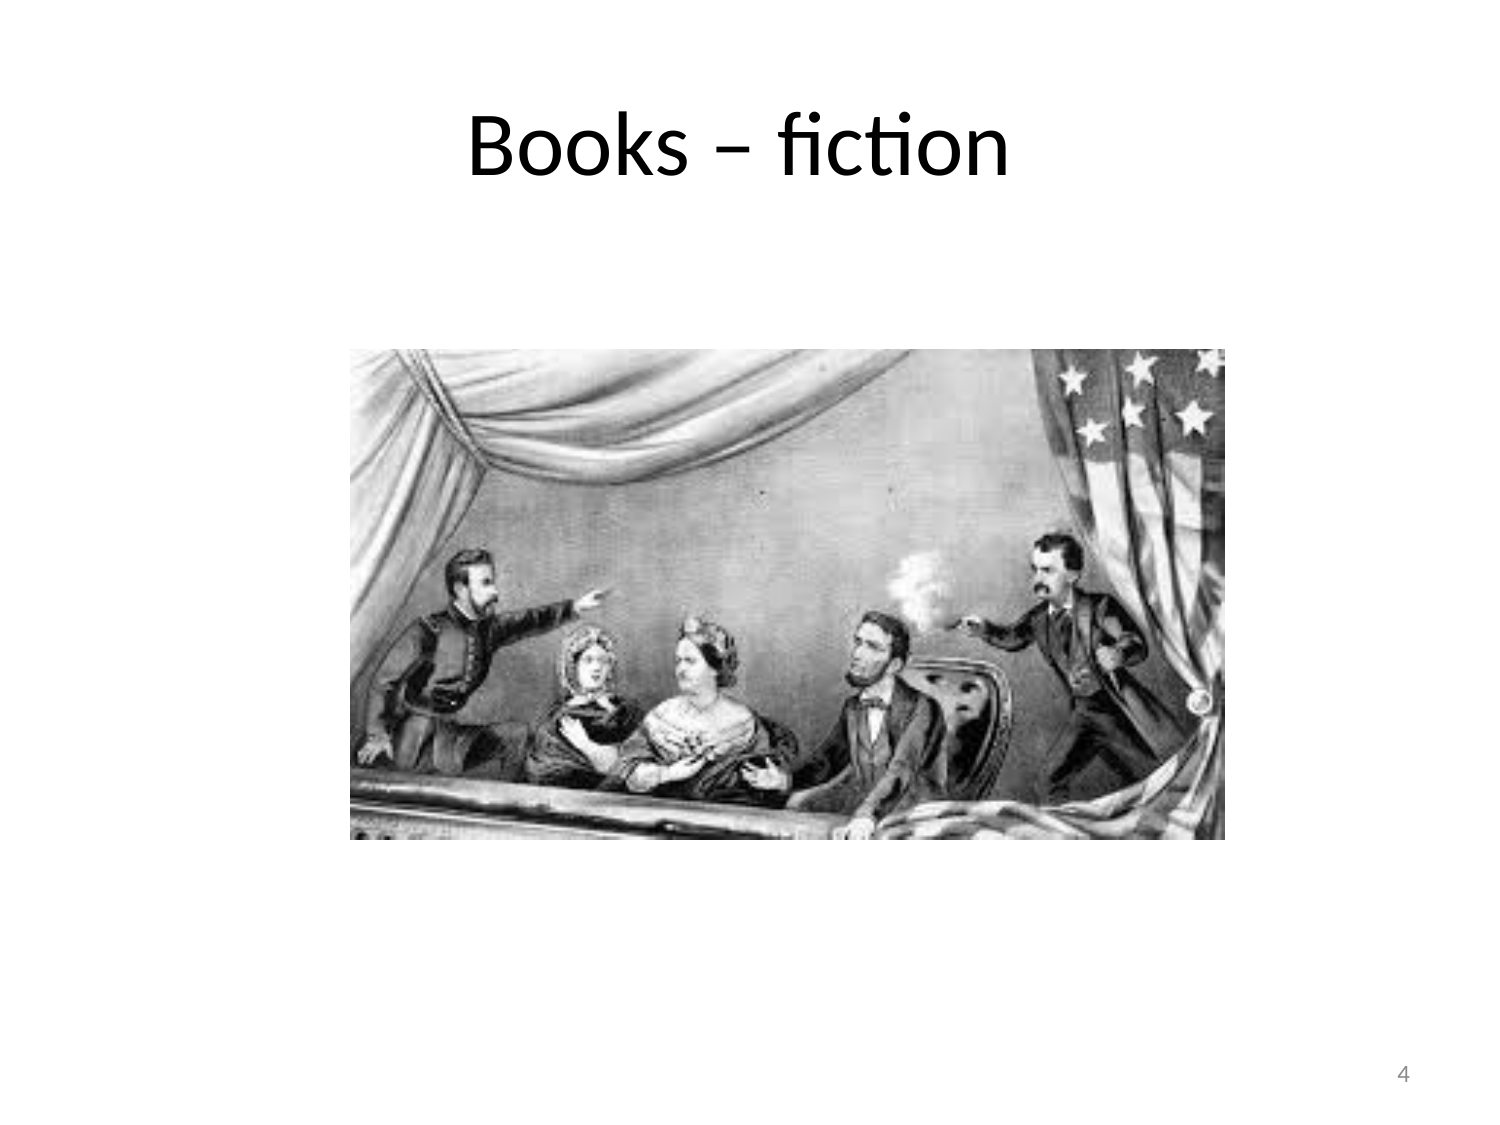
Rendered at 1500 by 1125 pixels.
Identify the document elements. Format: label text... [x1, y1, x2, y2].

slide_number 4 [1074, 1042, 1425, 1103]
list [349, 349, 1226, 841]
title Books – fiction [75, 45, 1425, 233]
